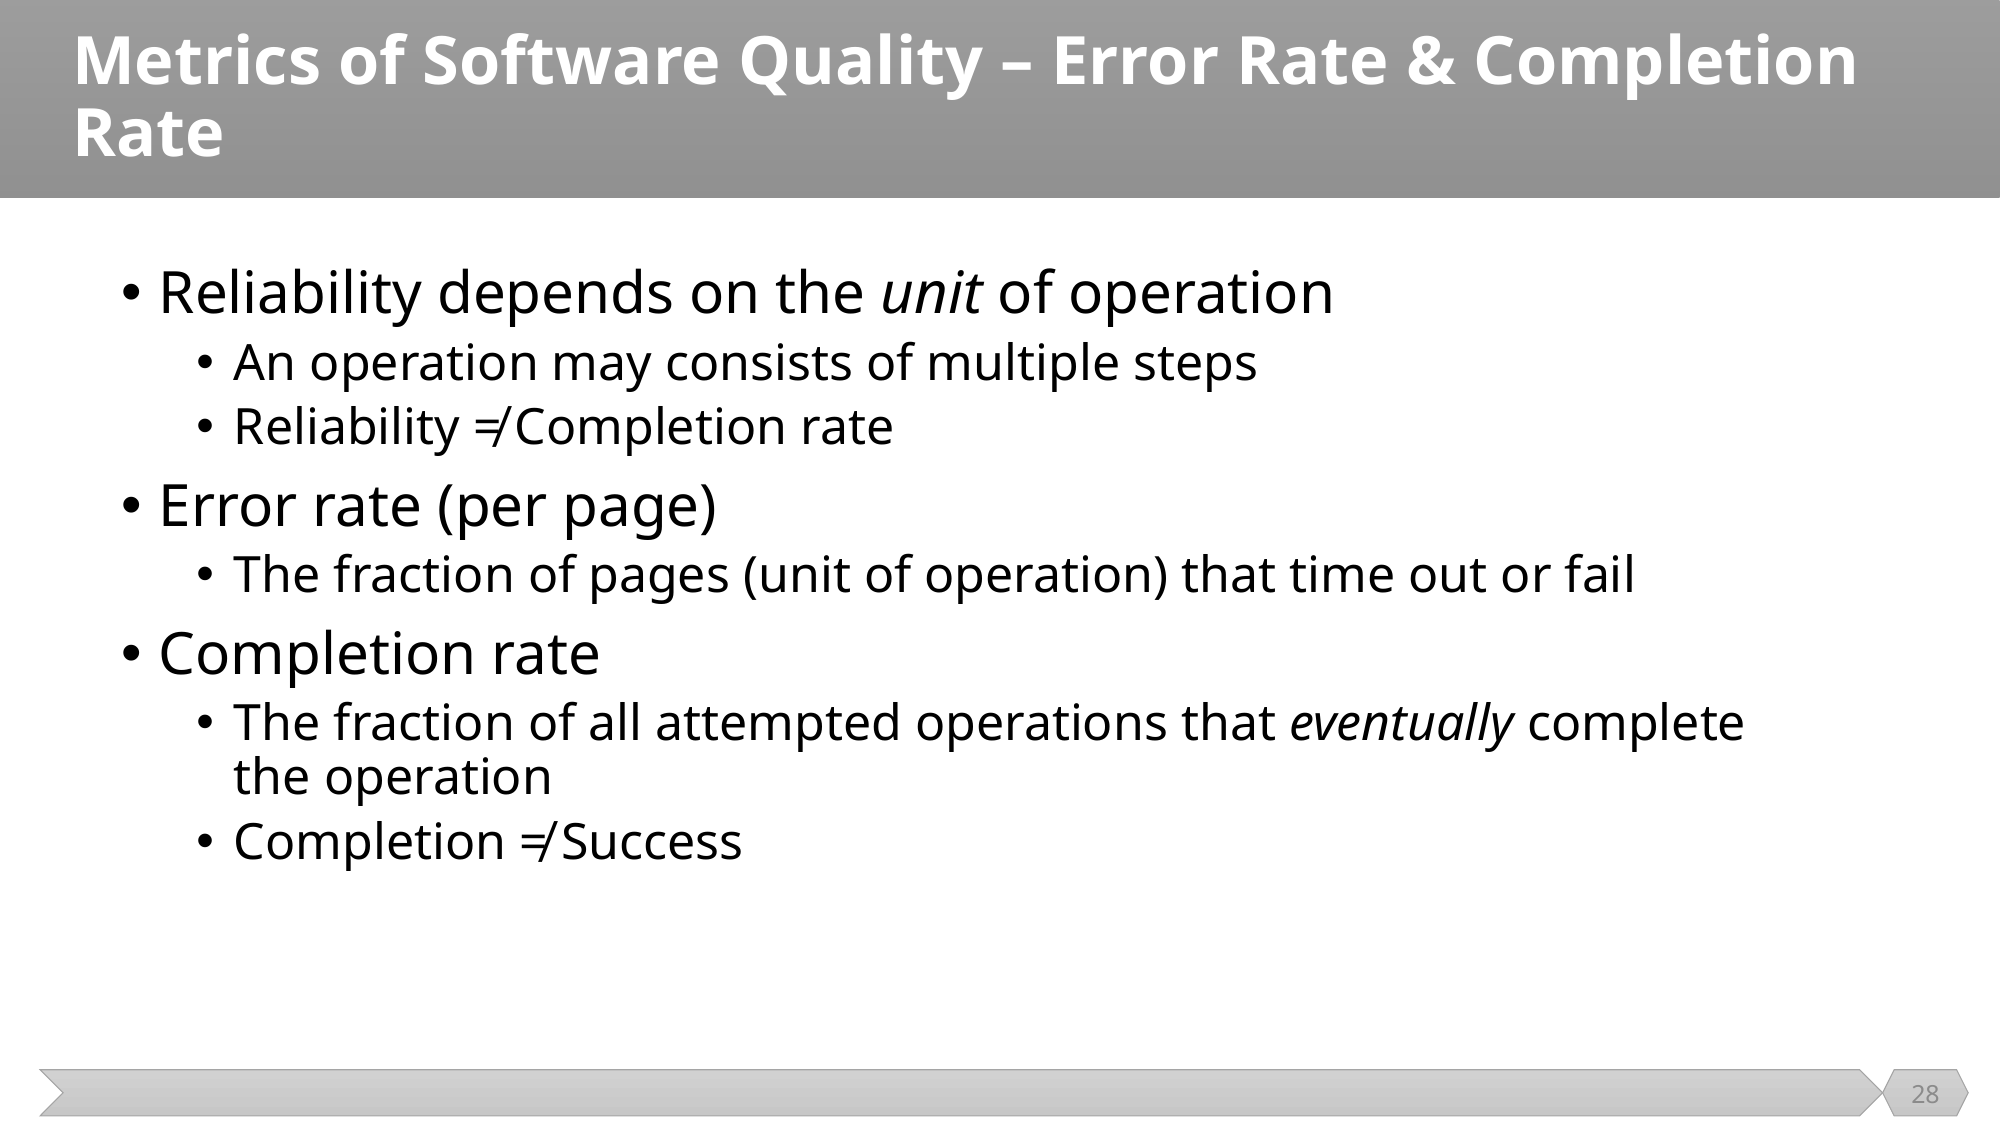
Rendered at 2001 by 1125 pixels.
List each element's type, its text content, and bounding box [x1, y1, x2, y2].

slide_number 28 [1882, 1065, 1969, 1125]
list Reliability depends on the unit of operation An operation may consists of multiple steps Reliability ≠ Completion rate Error rate (per page) The fraction of pages (unit of operation) that time out or fail Completion rate The fraction of all attempted operations that eventually complete the operation Completion ≠ Success [106, 256, 1834, 927]
title Metrics of Software Quality – Error Rate & Completion Rate [56, 0, 1969, 199]
